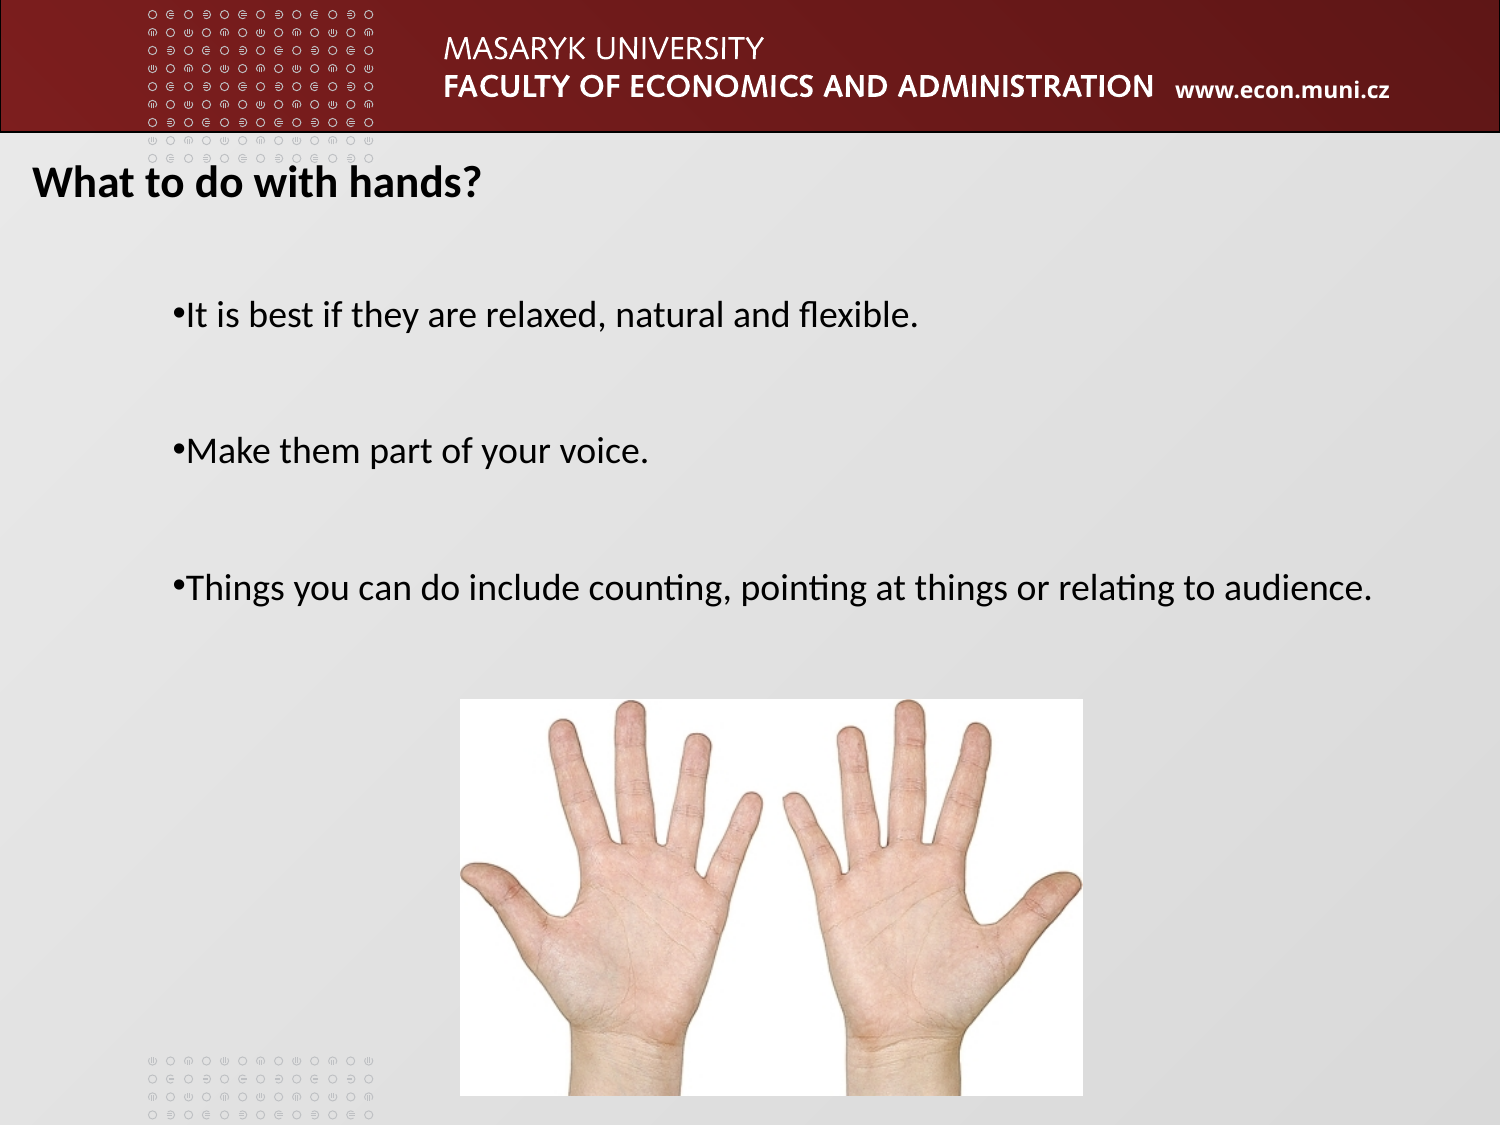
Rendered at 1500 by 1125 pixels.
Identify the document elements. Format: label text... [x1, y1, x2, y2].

text_box What to do with hands? [32, 86, 1424, 274]
picture [460, 699, 1083, 1096]
text_box It is best if they are relaxed, natural and flexible. Make them part of your voice. Things you can do include counting, pointing at things or relating to audience. [172, 274, 1393, 702]
